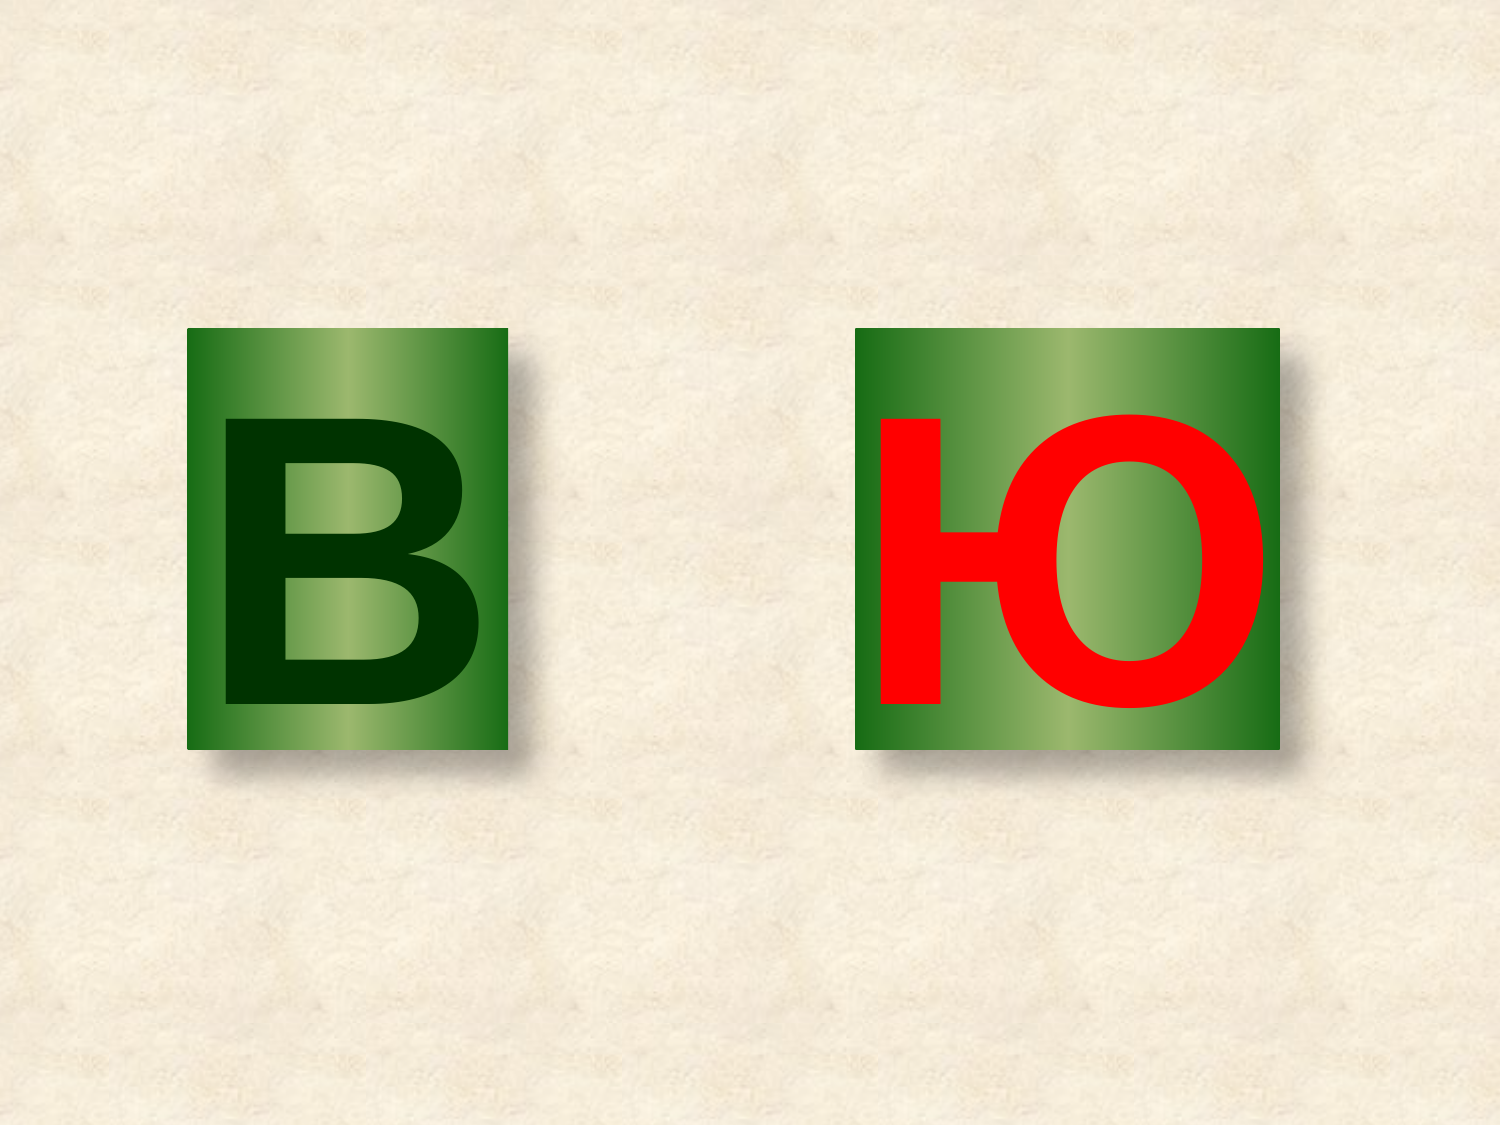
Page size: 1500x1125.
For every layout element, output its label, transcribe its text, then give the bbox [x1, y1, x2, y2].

text_box В [187, 328, 509, 750]
text_box Ю [855, 328, 1280, 750]
